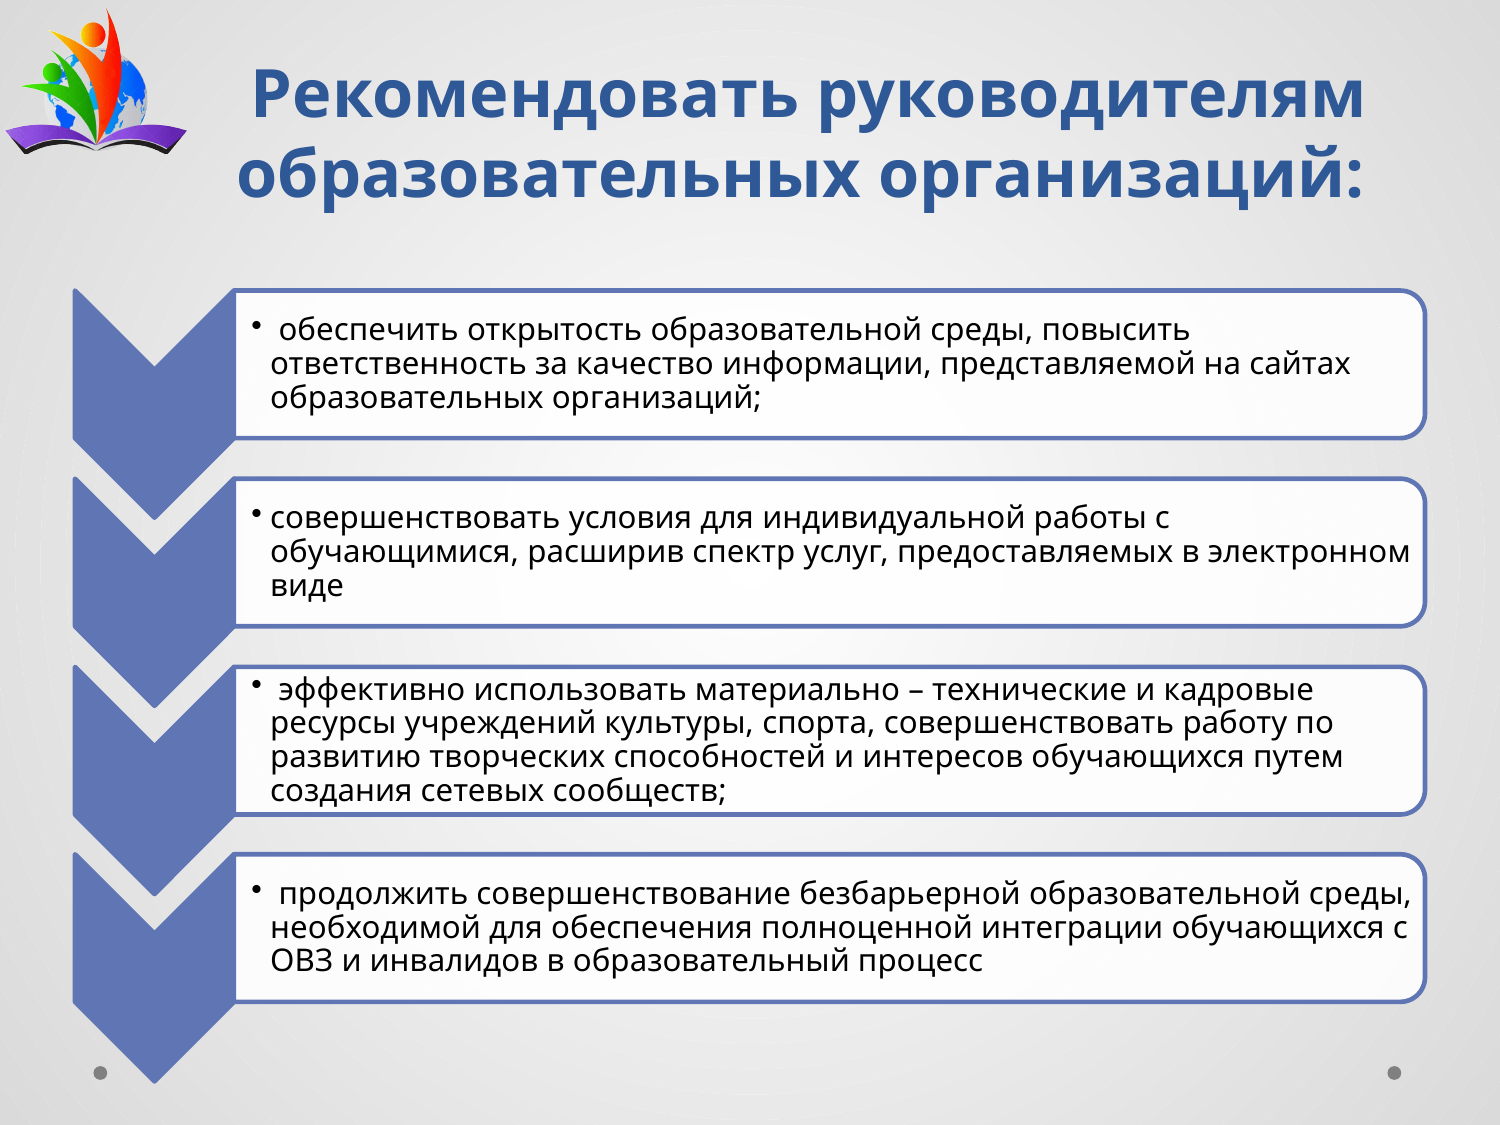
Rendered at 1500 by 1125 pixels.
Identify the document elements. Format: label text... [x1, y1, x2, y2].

picture [5, 7, 188, 154]
title Рекомендовать руководителям образовательных организаций: [194, 30, 1424, 219]
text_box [74, 243, 1426, 1083]
